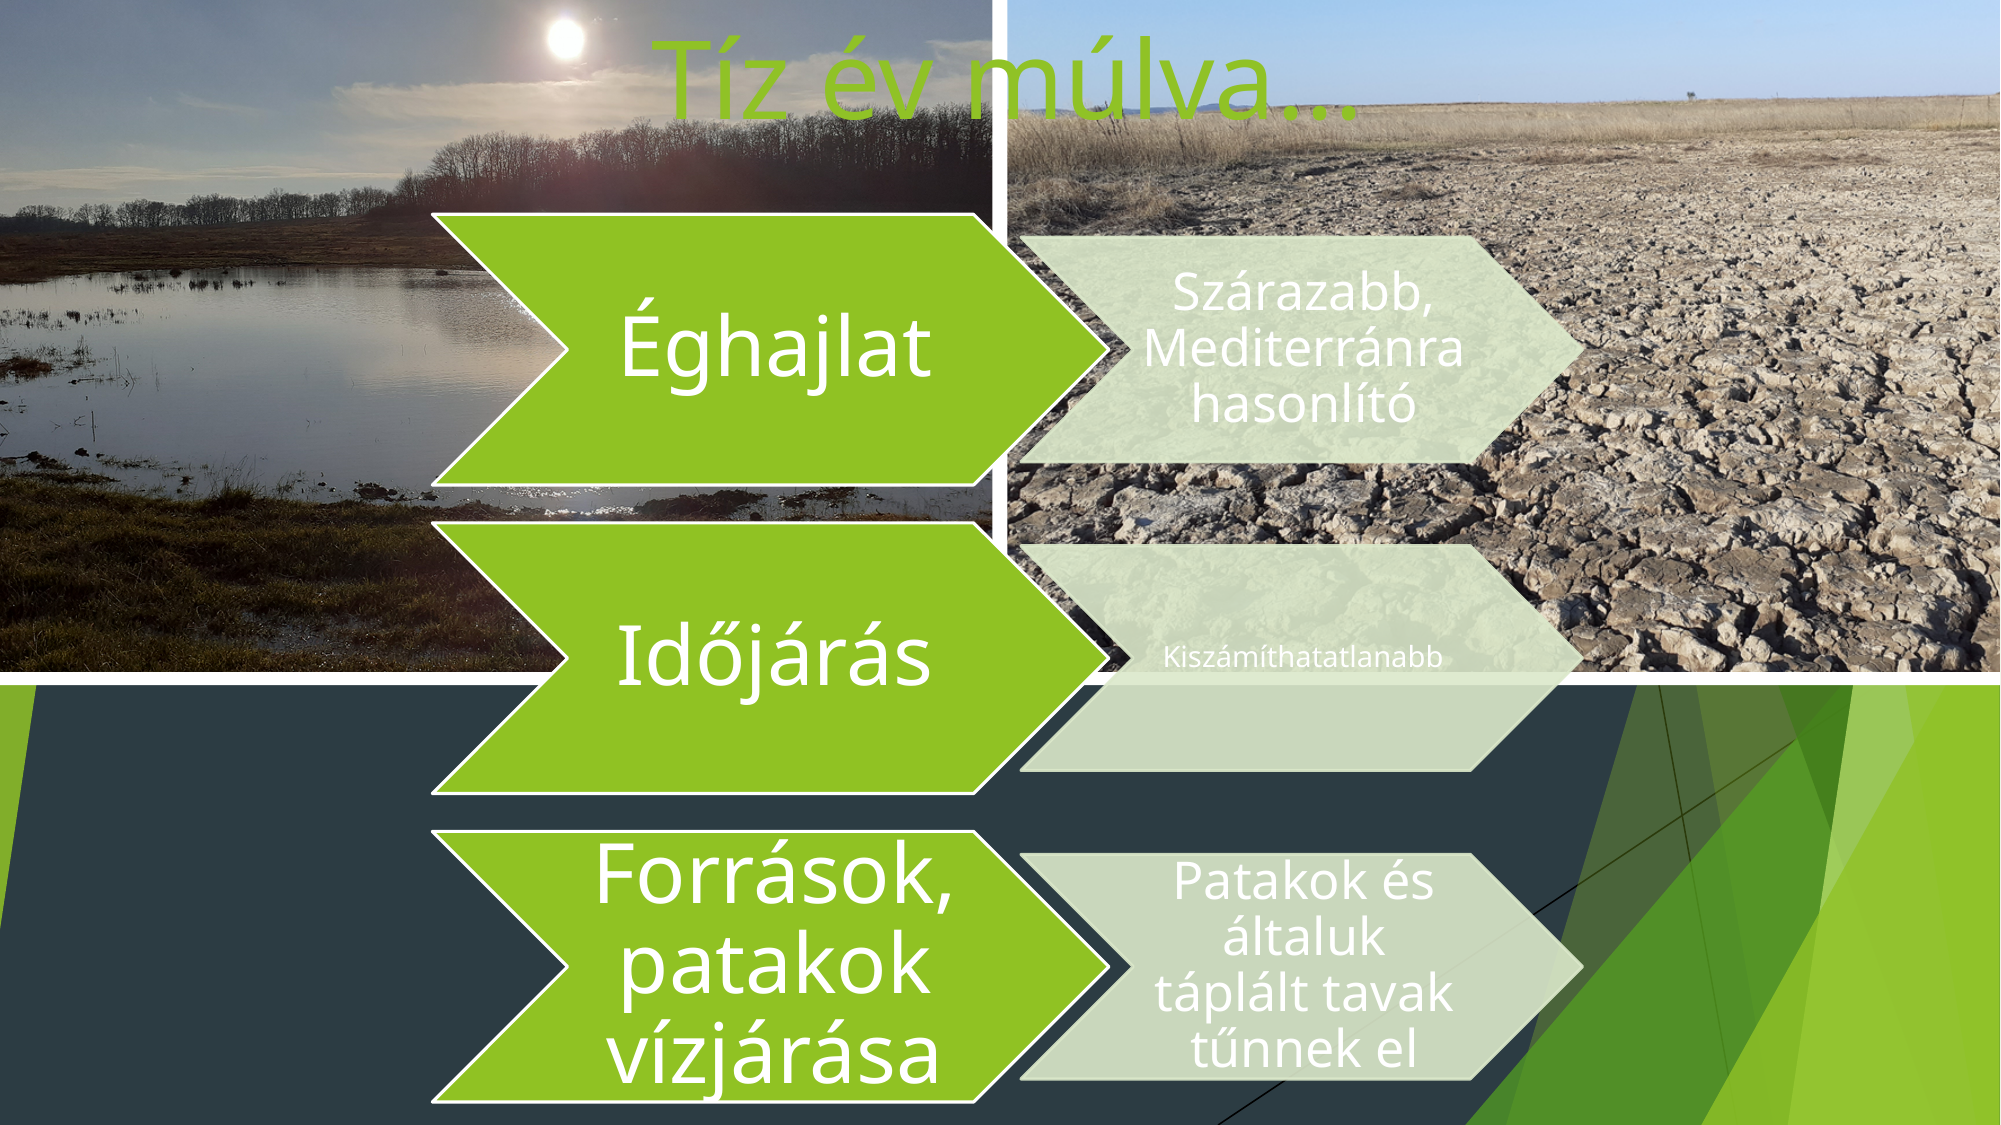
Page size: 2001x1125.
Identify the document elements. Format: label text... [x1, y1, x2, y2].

text_box [996, 149, 1002, 212]
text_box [432, 214, 1583, 1103]
text_box [1588, 743, 1594, 941]
text_box [0, 679, 426, 686]
text_box [1588, 679, 2000, 686]
picture [1007, 0, 2000, 672]
text_box Tíz év múlva... [994, 1, 1004, 149]
picture [0, 0, 993, 672]
